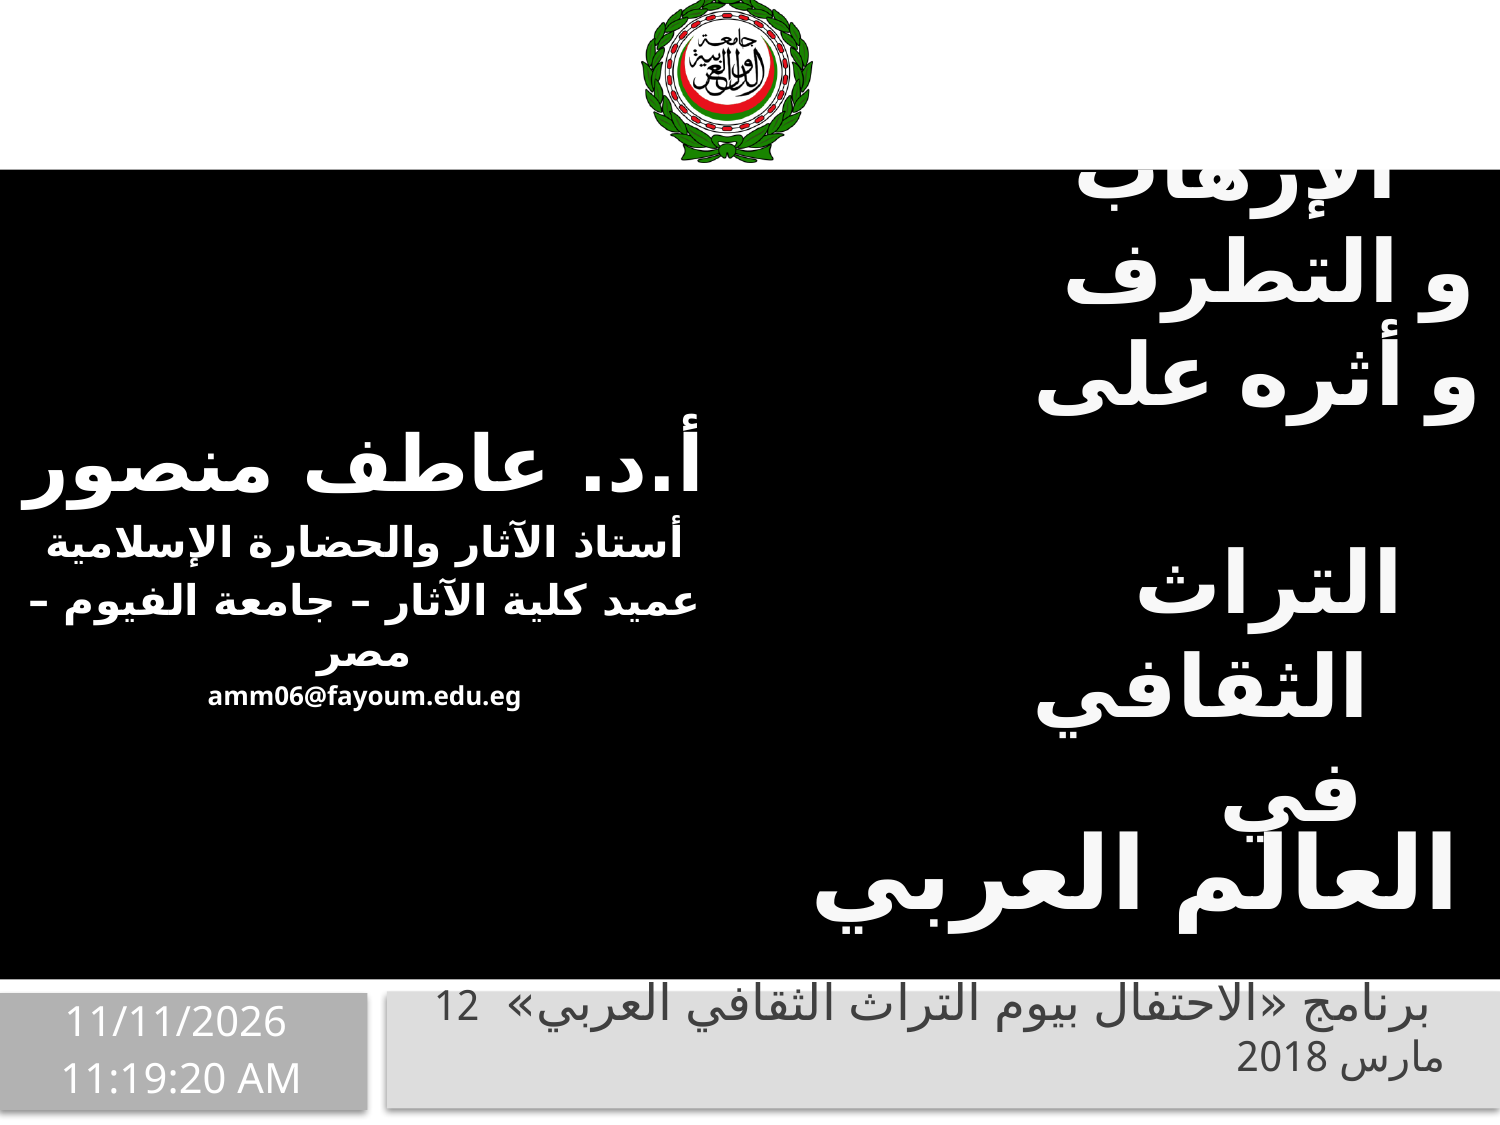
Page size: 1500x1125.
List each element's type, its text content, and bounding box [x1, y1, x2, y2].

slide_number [12, 995, 350, 1108]
text_box [0, 0, 638, 170]
title الإرهاب و التطرف و أثره على التراث الثقافي في [992, 170, 1500, 950]
text_box [816, 0, 1500, 170]
text_box العالم العربي [796, 799, 1485, 938]
picture [641, 0, 813, 163]
text_box أ.د. عاطف منصور أستاذ الآثار والحضارة الإسلامية عميد كلية الآثار – جامعة الفيوم – مصر amm06@fayoum.edu.eg [4, 362, 725, 763]
text_box برنامج «الاحتفال بيوم التراث الثقافي العربي» 12 مارس 2018 [387, 987, 1461, 1088]
